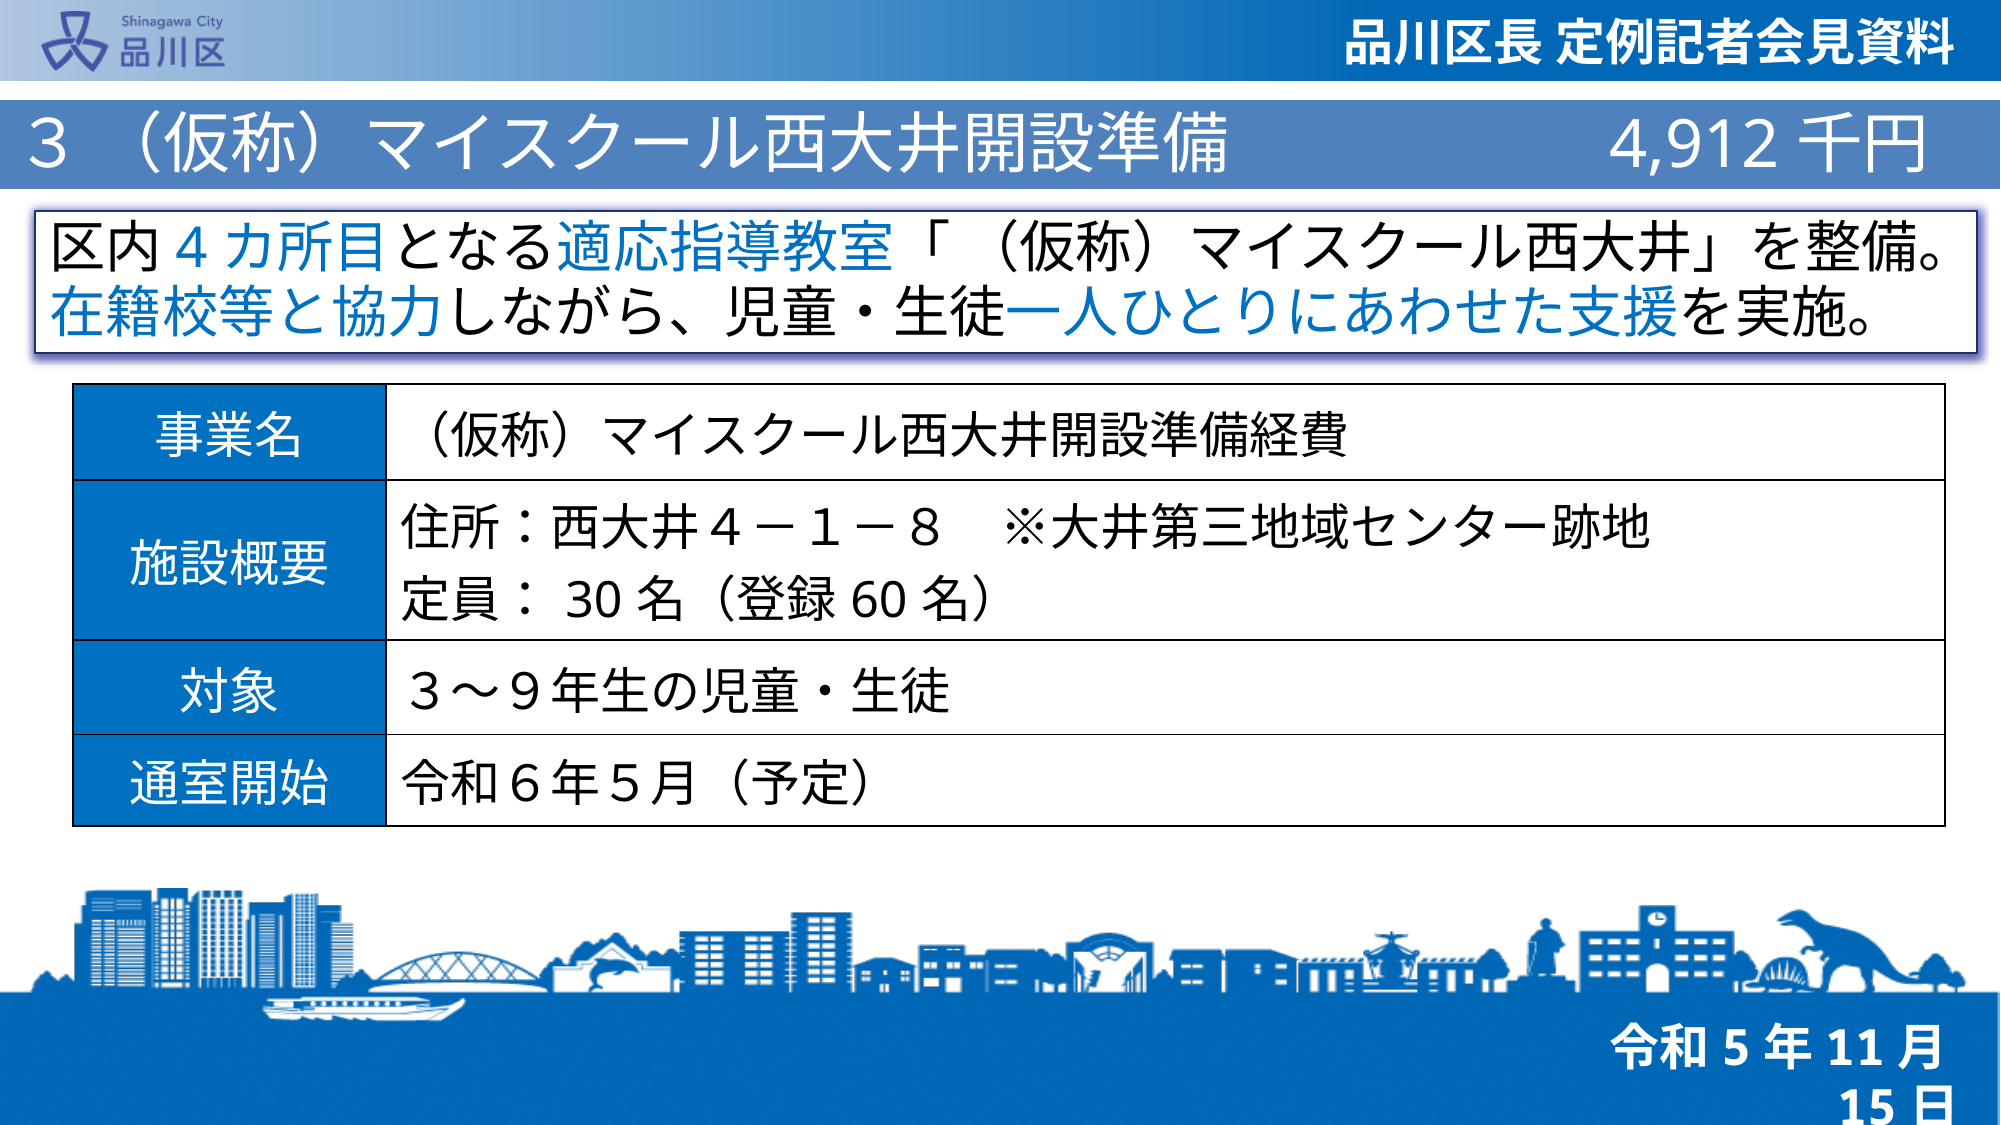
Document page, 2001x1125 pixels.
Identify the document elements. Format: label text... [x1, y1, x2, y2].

table_cell ３～９年生の児童・生徒 [387, 641, 1944, 734]
table_header 事業名 [74, 385, 385, 479]
table_cell 対象 [74, 641, 385, 734]
picture [0, 887, 2000, 1125]
picture [41, 11, 243, 72]
table_header （仮称）マイスクール西大井開設準備経費 [387, 385, 1944, 479]
table_cell 通室開始 [74, 735, 385, 825]
text_box ３ （仮称）マイスクール西大井開設準備 4,912千円 [0, 100, 1985, 189]
text_box 区内4カ所目となる適応指導教室「 （仮称）マイスクール西大井」を整備。 在籍校等と協力しながら、児童・生徒一人ひとりにあわせた支援を実施。 [34, 210, 1978, 354]
table_cell 令和６年５月（予定） [387, 735, 1944, 825]
table_cell 住所：西大井４－１－８ ※大井第三地域センター跡地 定員：30名（登録60名） [387, 481, 1944, 639]
text_box [0, 0, 2000, 83]
text_box [0, 98, 2000, 191]
text_box 品川区長 定例記者会見資料 [1328, 10, 1991, 71]
table_cell 施設概要 [74, 481, 385, 639]
